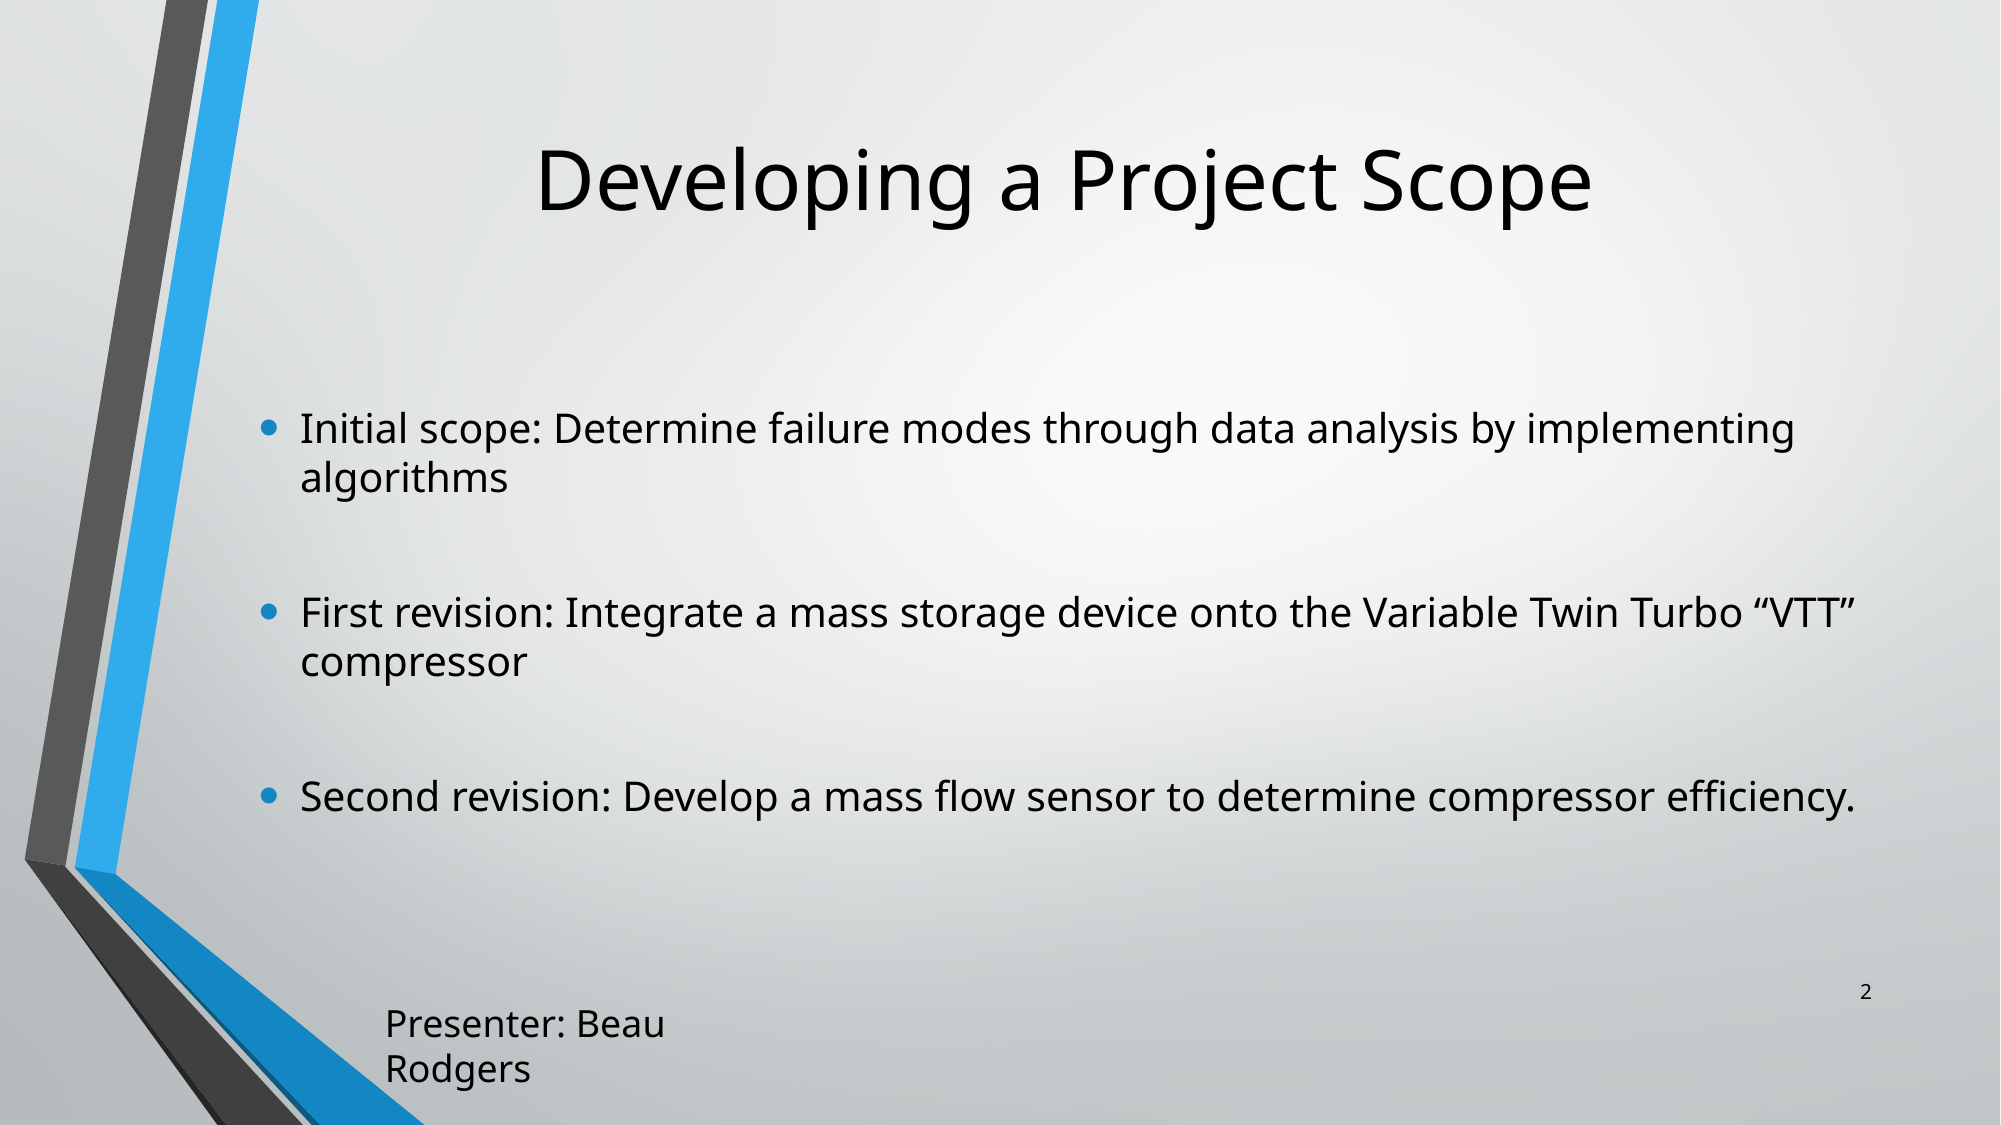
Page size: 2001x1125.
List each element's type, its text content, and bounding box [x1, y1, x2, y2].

slide_number 2 [1796, 962, 1887, 1023]
text_box Presenter: Beau Rodgers [370, 992, 721, 1098]
list Initial scope: Determine failure modes through data analysis by implementing algorithms First revision: Integrate a mass storage device onto the Variable Twin Turbo “VTT” compressor Second revision: Develop a mass flow sensor to determine compressor efficiency. [243, 321, 1887, 834]
title Developing a Project Scope [243, 33, 1887, 321]
